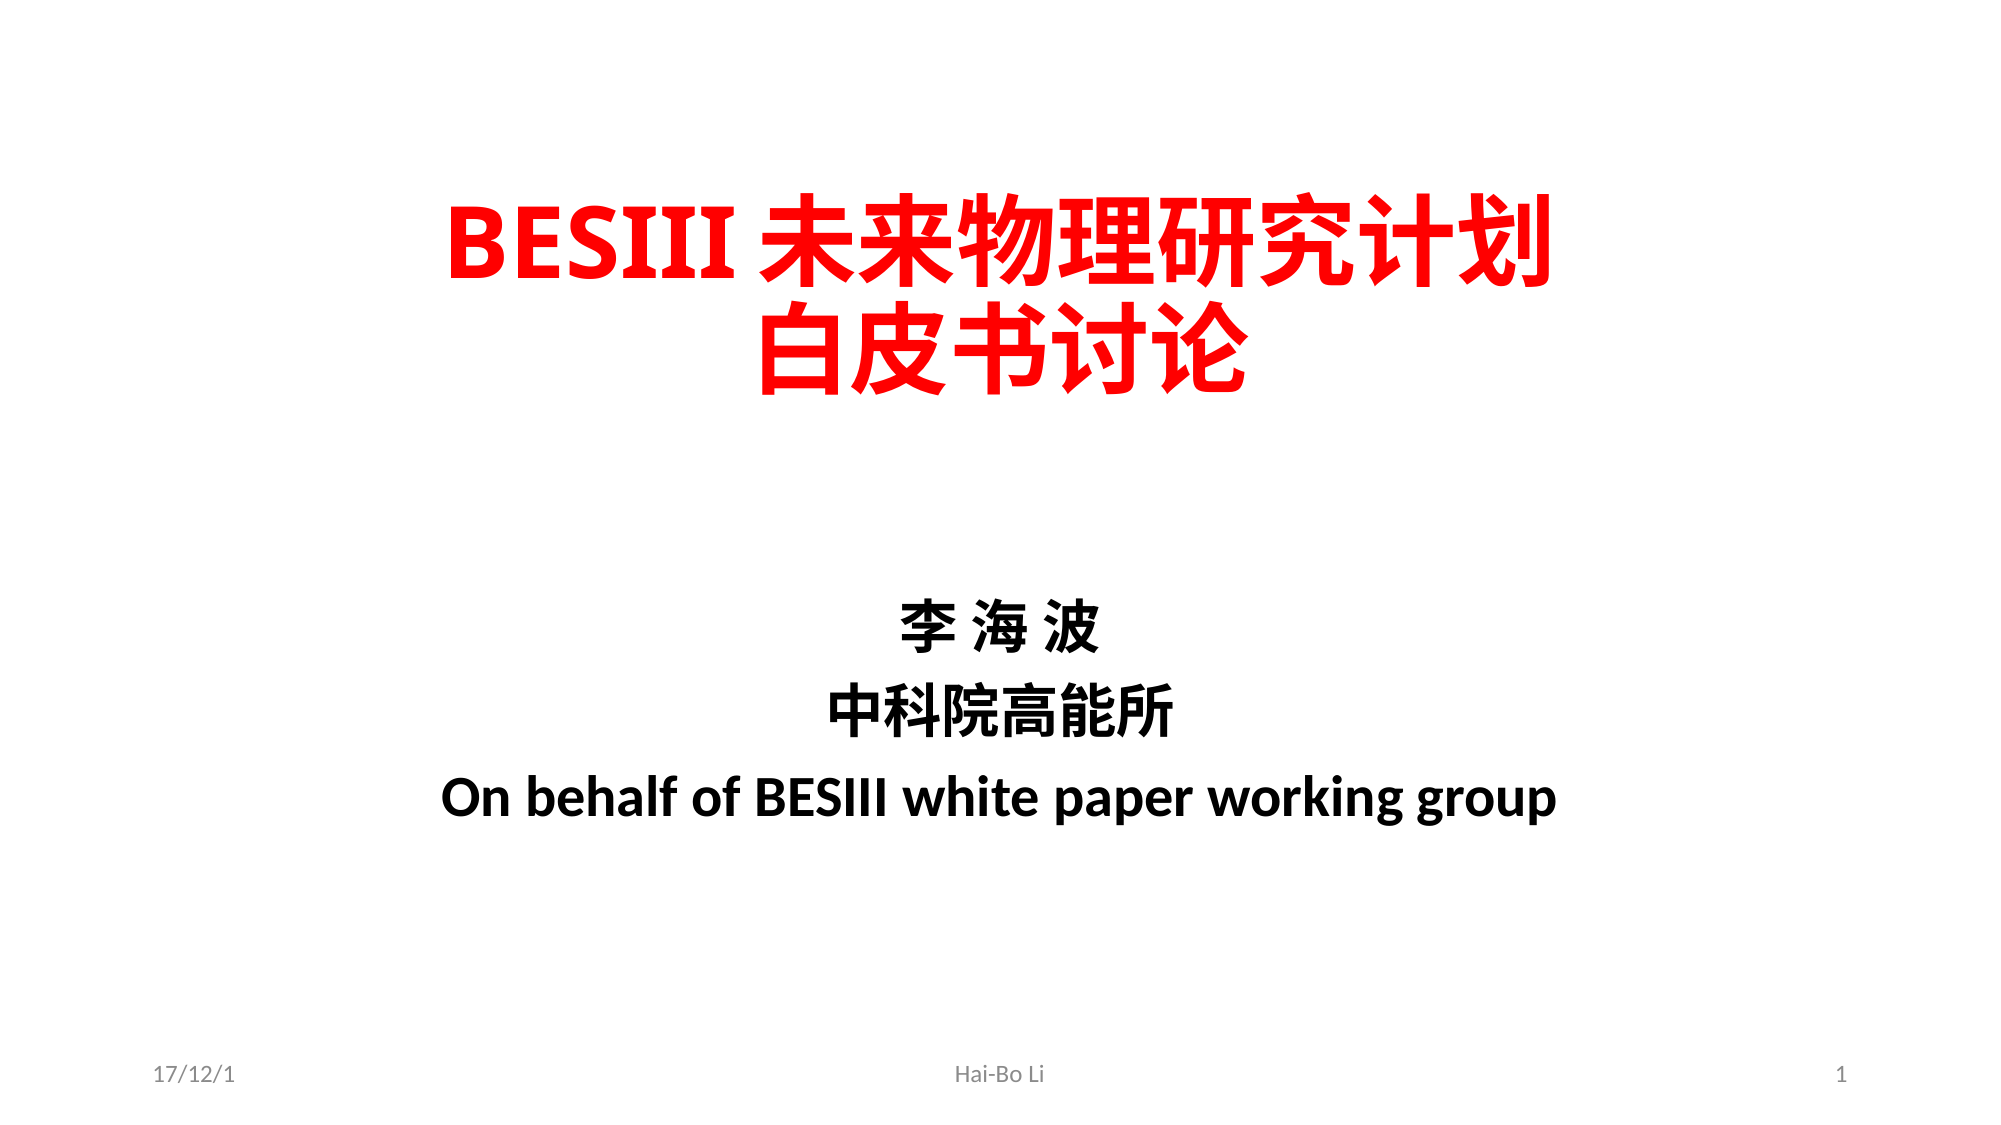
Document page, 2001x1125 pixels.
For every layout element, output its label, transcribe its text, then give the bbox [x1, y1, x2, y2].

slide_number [137, 1042, 588, 1103]
subtitle 李 海 波 中科院高能所 On behalf of BESIII white paper working group [249, 590, 1750, 863]
footer Hai-Bo Li [662, 1042, 1338, 1103]
slide_number 1 [1412, 1042, 1863, 1103]
title BESIII未来物理研究计划 白皮书讨论 [249, 184, 1750, 416]
